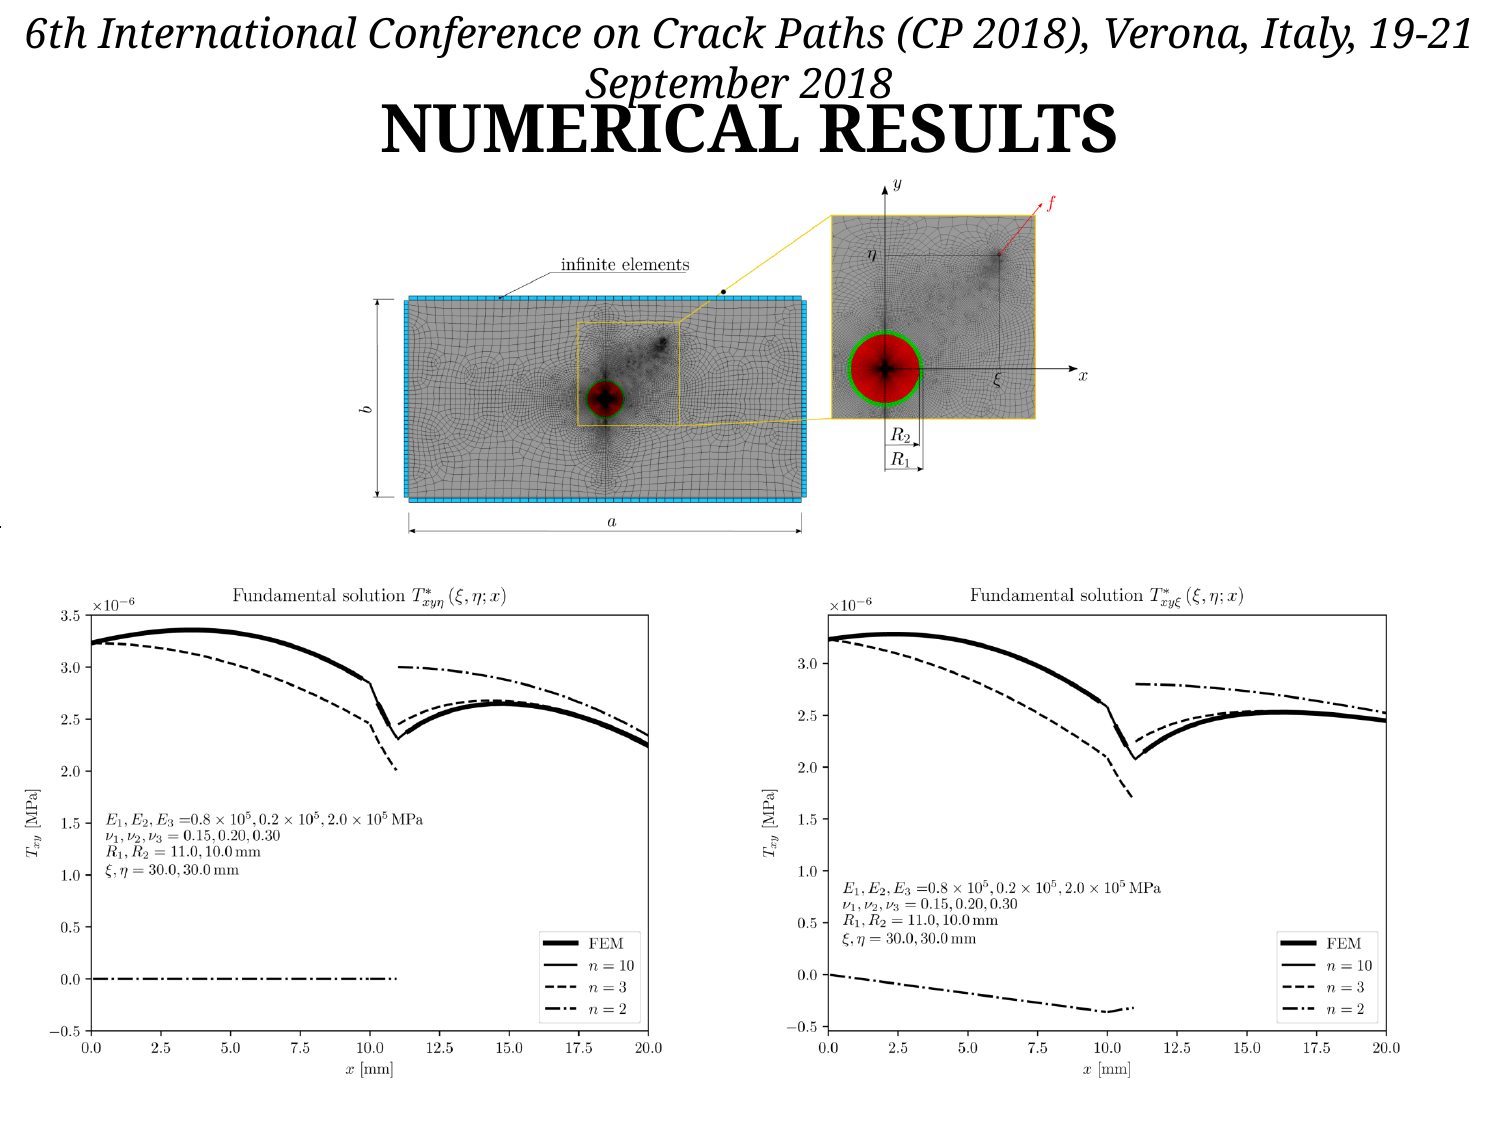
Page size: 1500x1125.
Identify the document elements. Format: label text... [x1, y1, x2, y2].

text_box [0, 0, 1500, 75]
picture [0, 160, 1458, 1090]
text_box NUMERICAL RESULTS [0, 78, 1500, 173]
